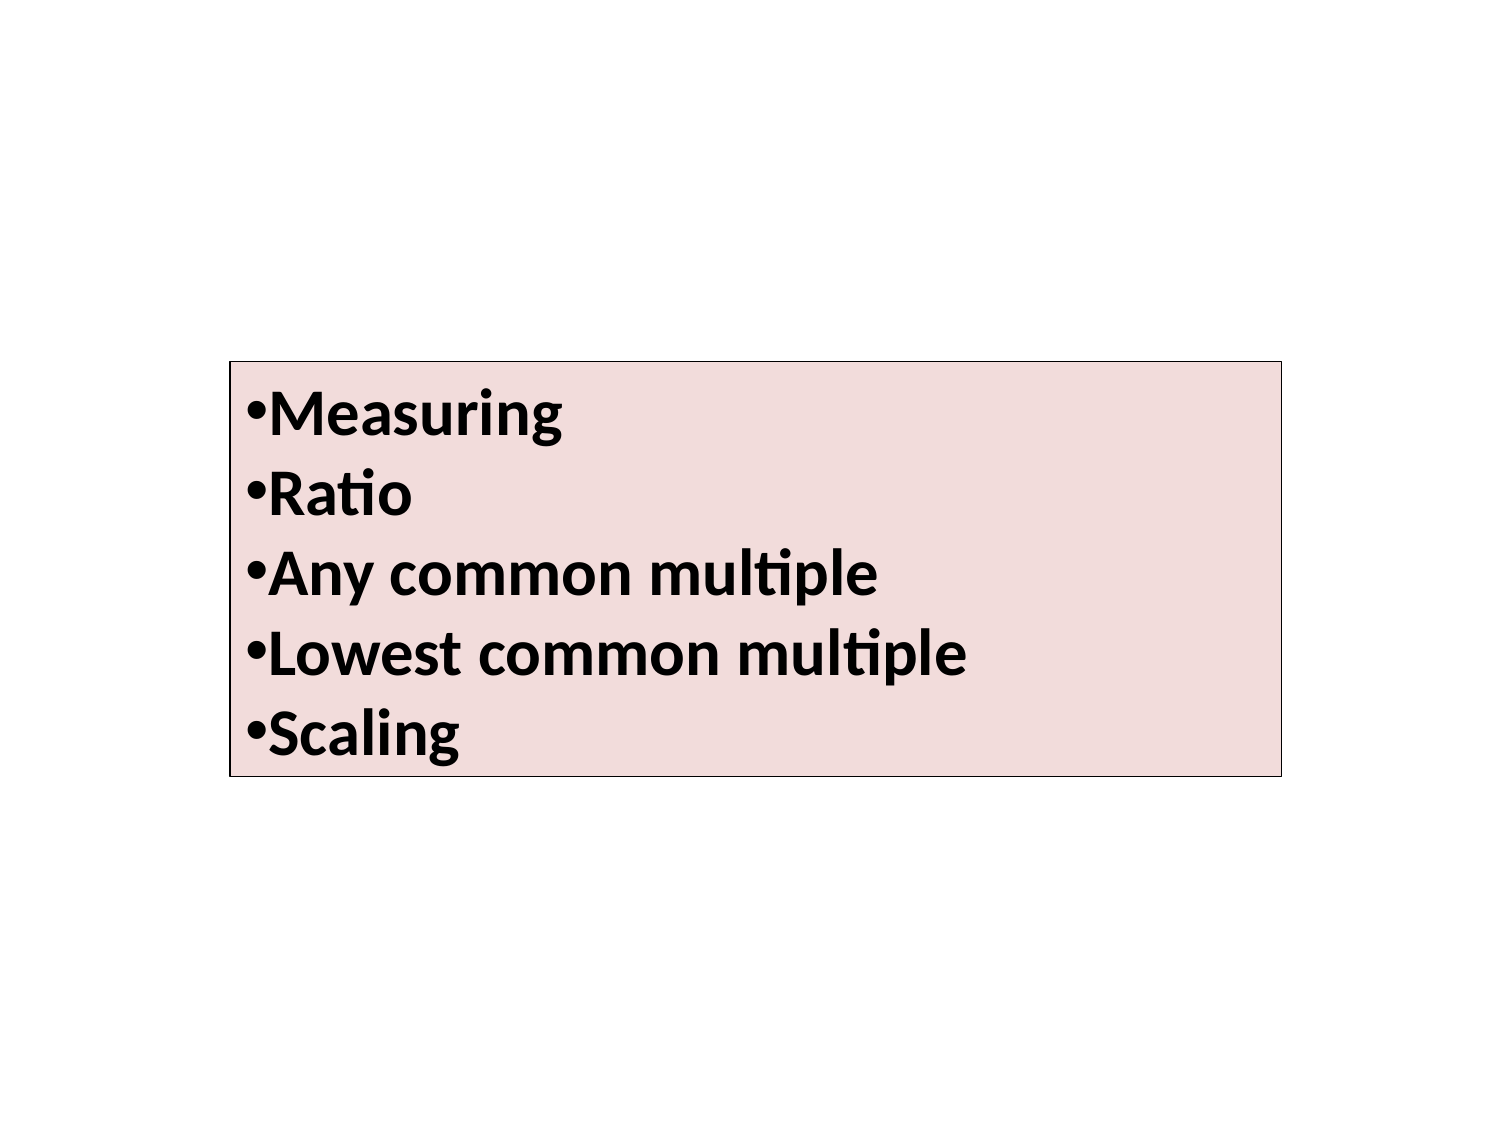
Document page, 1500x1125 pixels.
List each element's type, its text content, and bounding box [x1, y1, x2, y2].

text_box Measuring Ratio Any common multiple Lowest common multiple Scaling [230, 361, 1282, 777]
